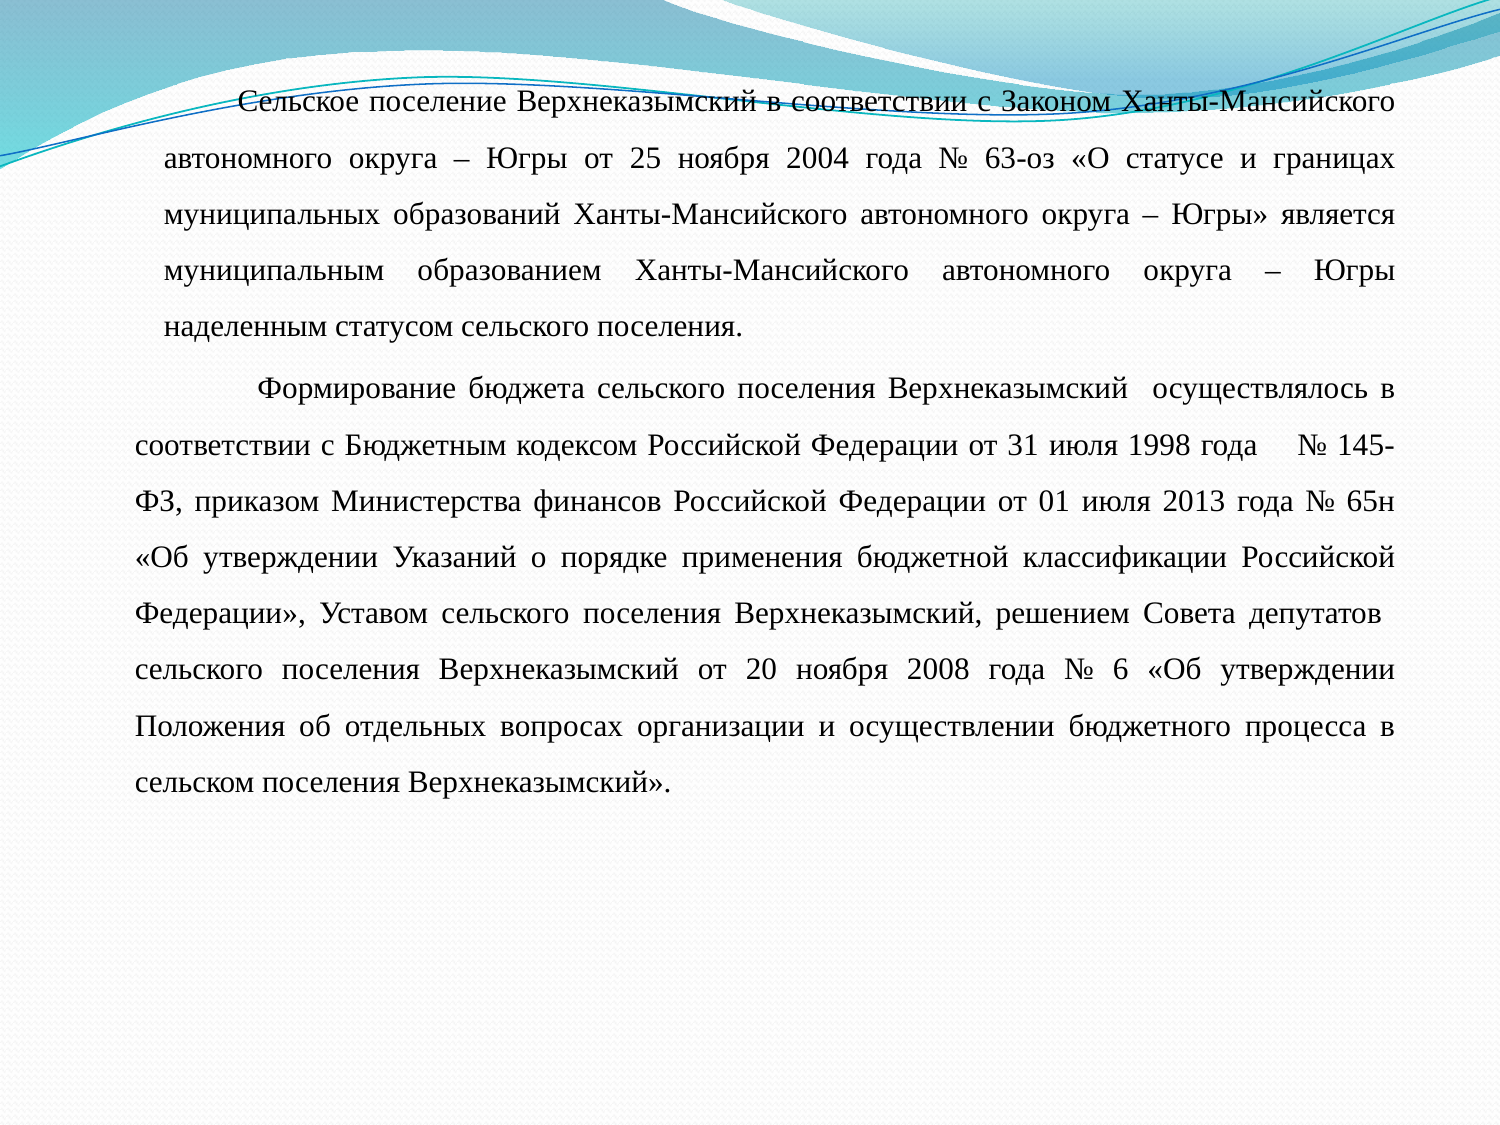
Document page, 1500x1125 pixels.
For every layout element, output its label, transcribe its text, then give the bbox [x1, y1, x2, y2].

list Сельское поселение Верхнеказымский в соответствии с Законом Ханты-Мансийского автономного округа – Югры от 25 ноября 2004 года № 63-оз «О статусе и границах муниципальных образований Ханты-Мансийского автономного округа – Югры» является муниципальным образованием Ханты-Мансийского автономного округа – Югры наделенным статусом сельского поселения. Формирование бюджета сельского поселения Верхнеказымский осуществлялось в соответствии с Бюджетным кодексом Российской Федерации от 31 июля 1998 года № 145-ФЗ, приказом Министерства финансов Российской Федерации от 01 июля 2013 года № 65н «Об утверждении Указаний о порядке применения бюджетной классификации Российской Федерации», Уставом сельского поселения Верхнеказымский, решением Совета депутатов сельского поселения Верхнеказымский от 20 ноября 2008 года № 6 «Об утверждении Положения об отдельных вопросах организации и осуществлении бюджетного процесса в сельском поселения Верхнеказымский». [75, 54, 1412, 1047]
